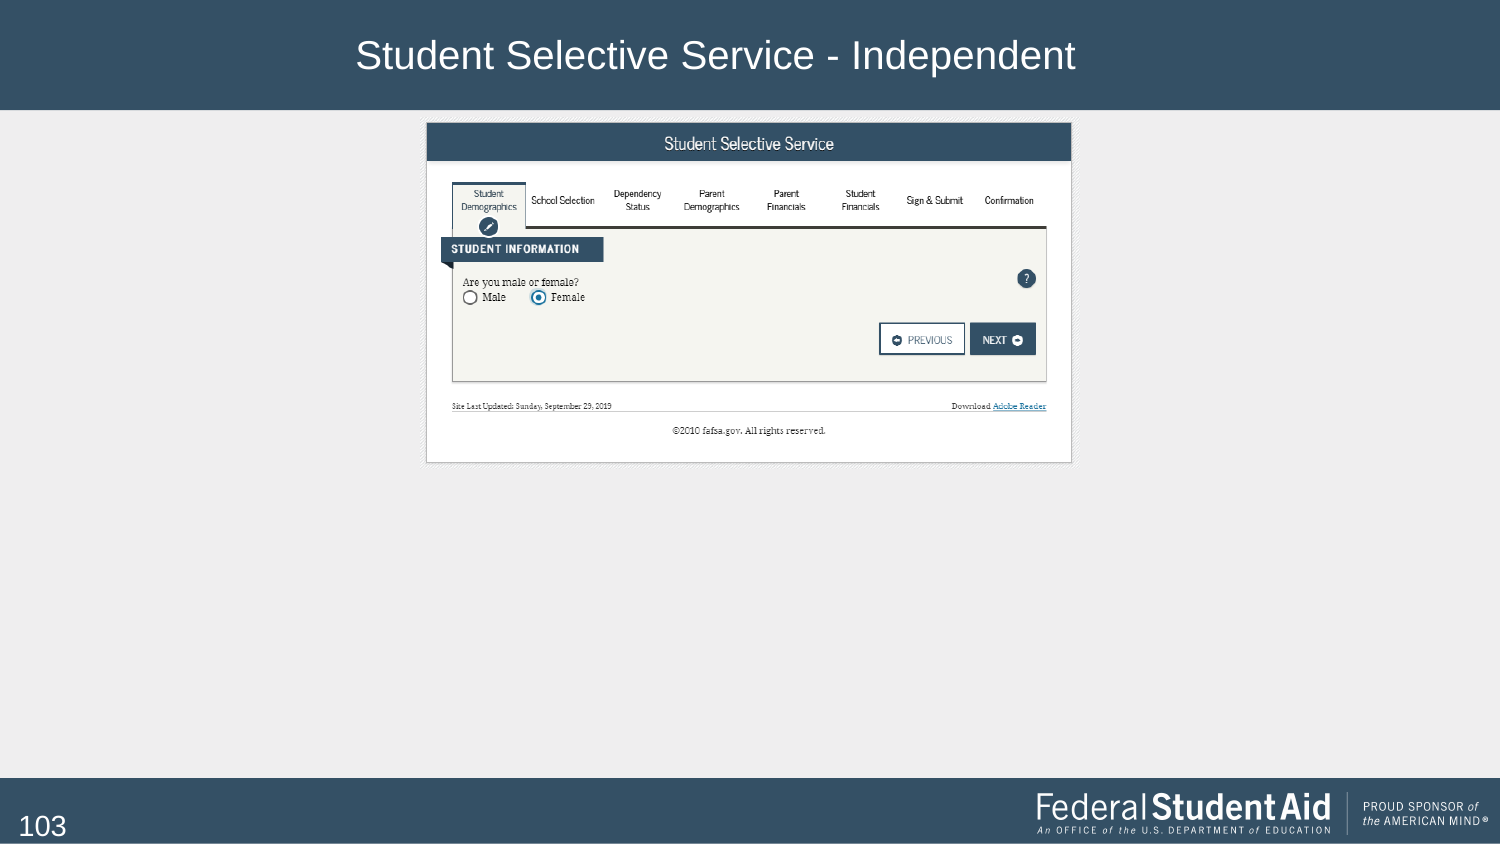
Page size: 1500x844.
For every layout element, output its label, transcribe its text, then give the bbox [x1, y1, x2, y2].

picture [1037, 792, 1488, 835]
title Student Selective Service - Independent [24, 23, 1408, 84]
picture [419, 117, 1081, 469]
